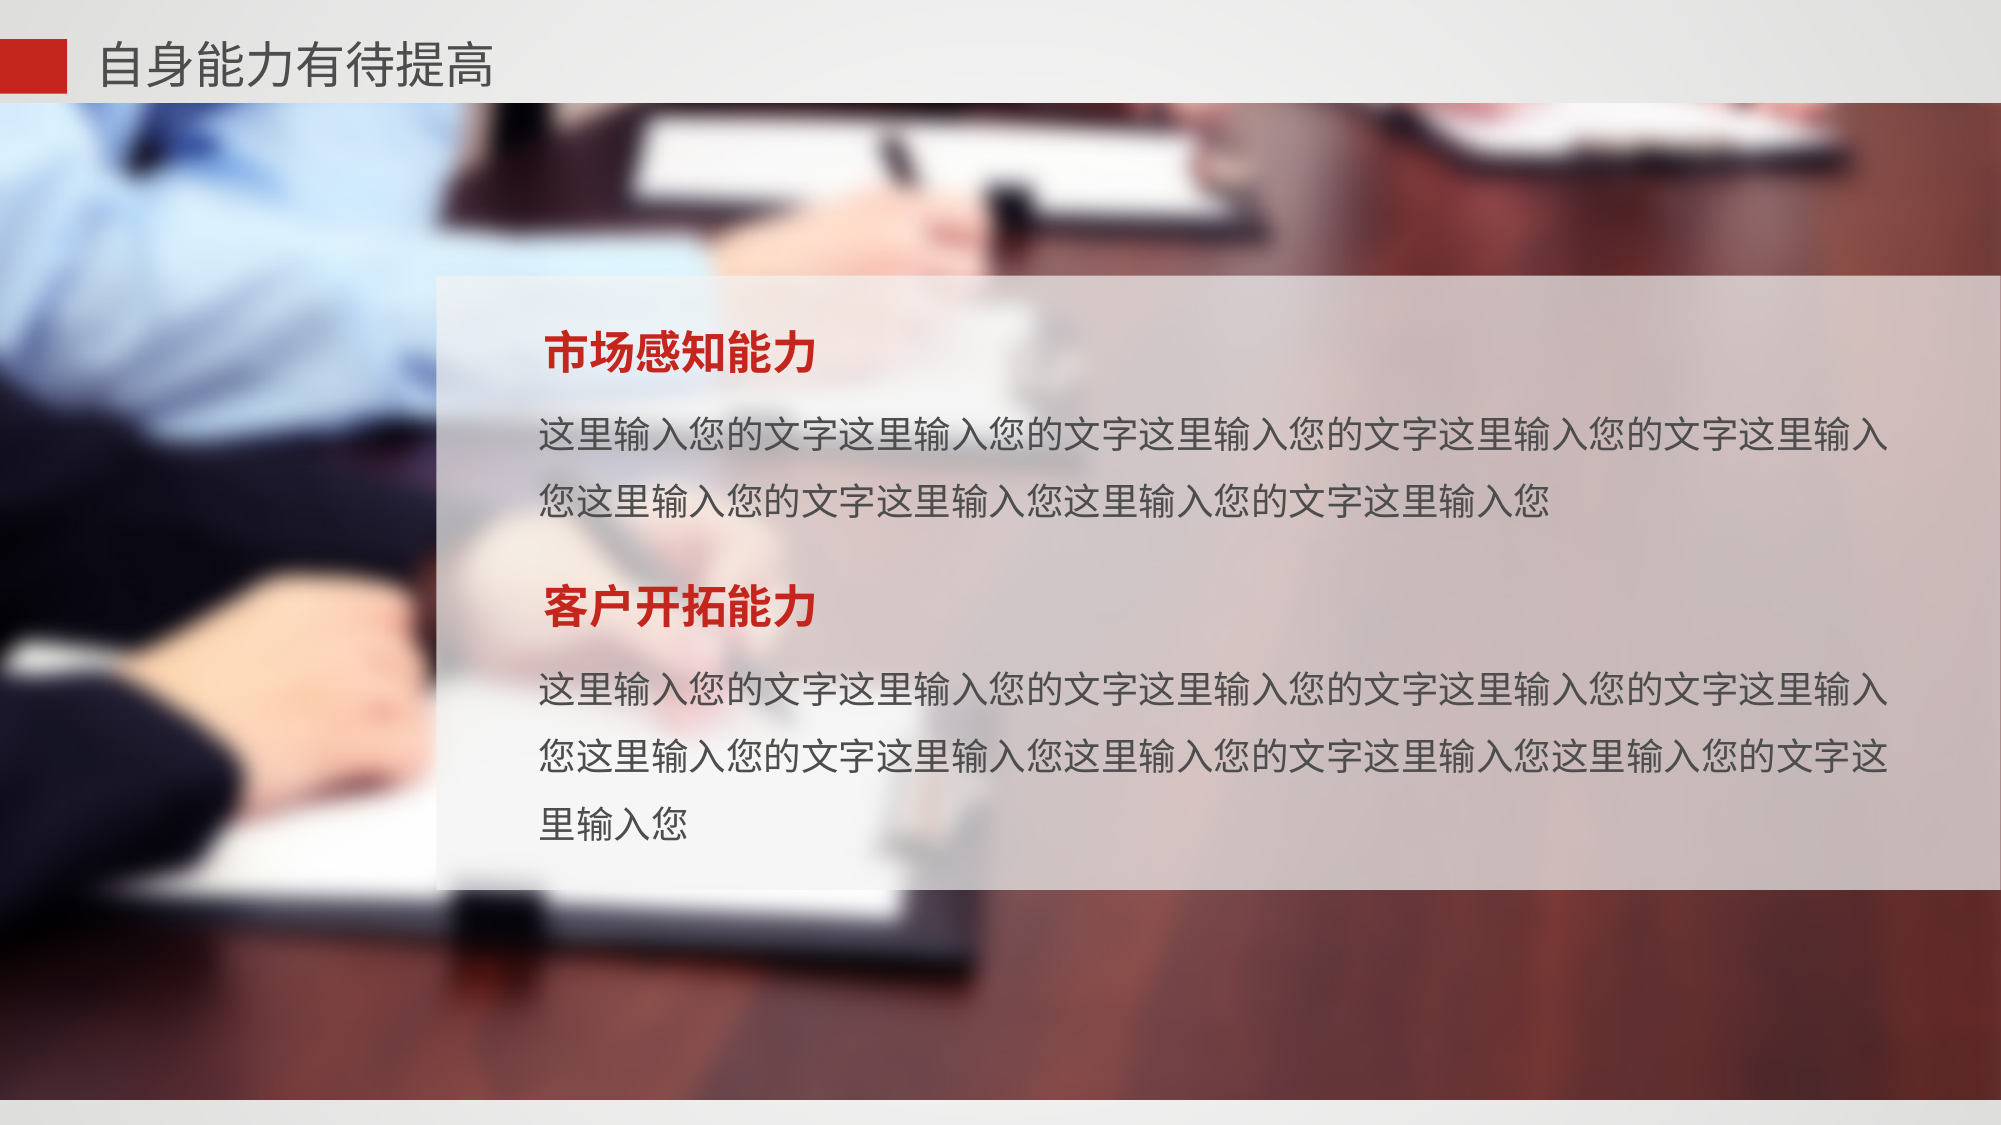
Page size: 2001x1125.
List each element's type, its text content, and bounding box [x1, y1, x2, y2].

text_box 自身能力有待提高 [80, 26, 511, 100]
picture [0, 0, 2001, 1125]
text_box [0, 39, 68, 94]
